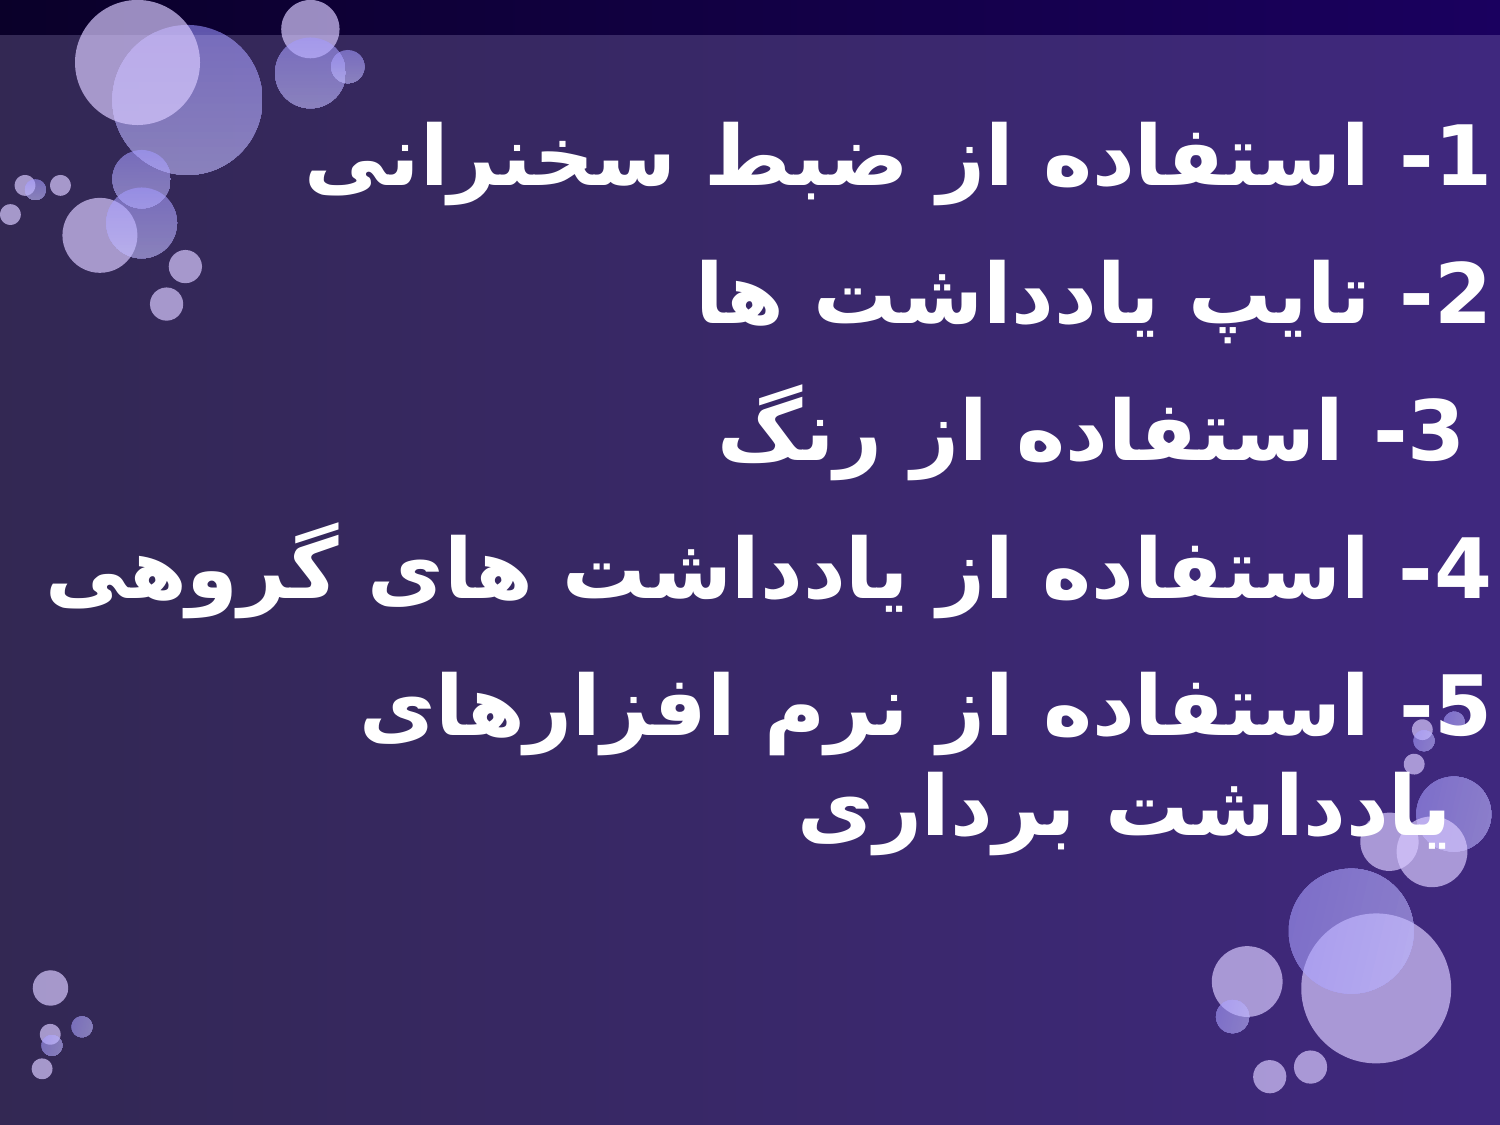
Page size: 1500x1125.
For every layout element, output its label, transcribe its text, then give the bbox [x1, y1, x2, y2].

list 1- استفاده از ضبط سخنرانی 2- تایپ یادداشت ها 3- استفاده از رنگ 4- استفاده از یادداشت های گروهی 5- استفاده از نرم افزارهای یادداشت برداری [0, 35, 1500, 1125]
